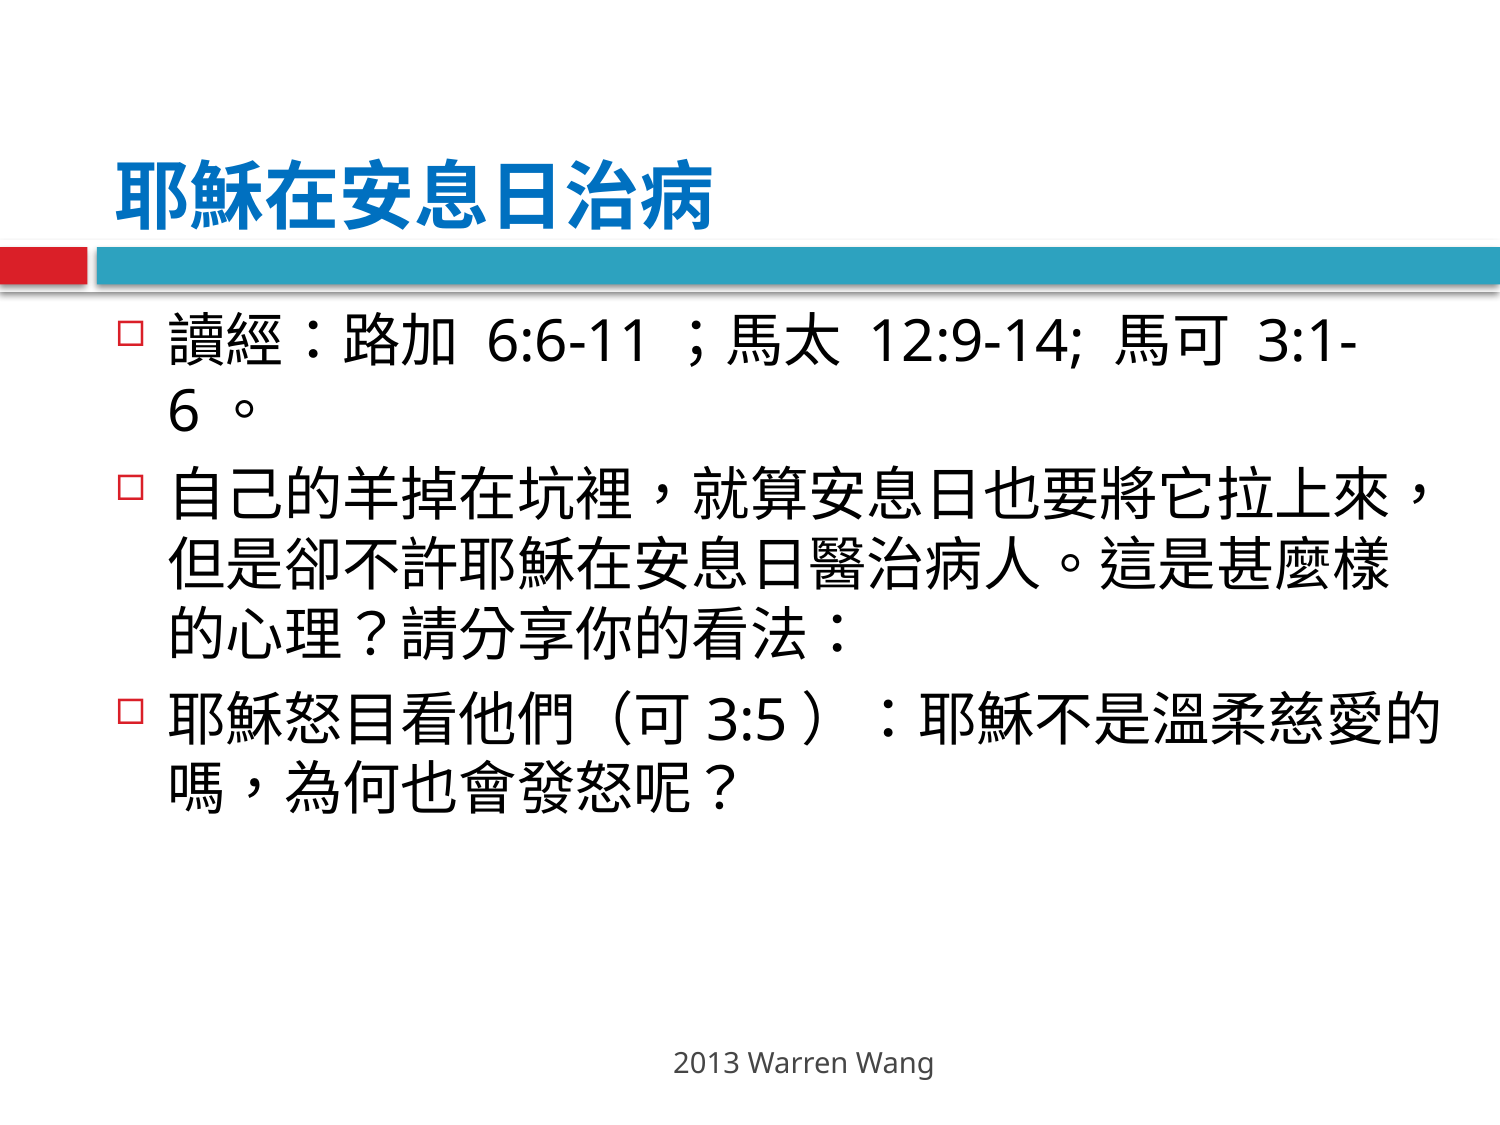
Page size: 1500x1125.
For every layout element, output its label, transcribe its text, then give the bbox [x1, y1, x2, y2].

title 耶穌在安息日治病 [99, 25, 1438, 246]
footer 2013 Warren Wang [587, 1037, 950, 1092]
list 讀經：路加 6:6-11；馬太 12:9-14; 馬可 3:1-6。 自己的羊掉在坑裡，就算安息日也要將它拉上來，但是卻不許耶穌在安息日醫治病人。這是甚麼樣的心理？請分享你的看法： 耶穌怒目看他們（可3:5）：耶穌不是溫柔慈愛的嗎，為何也會發怒呢？ [100, 295, 1463, 1038]
